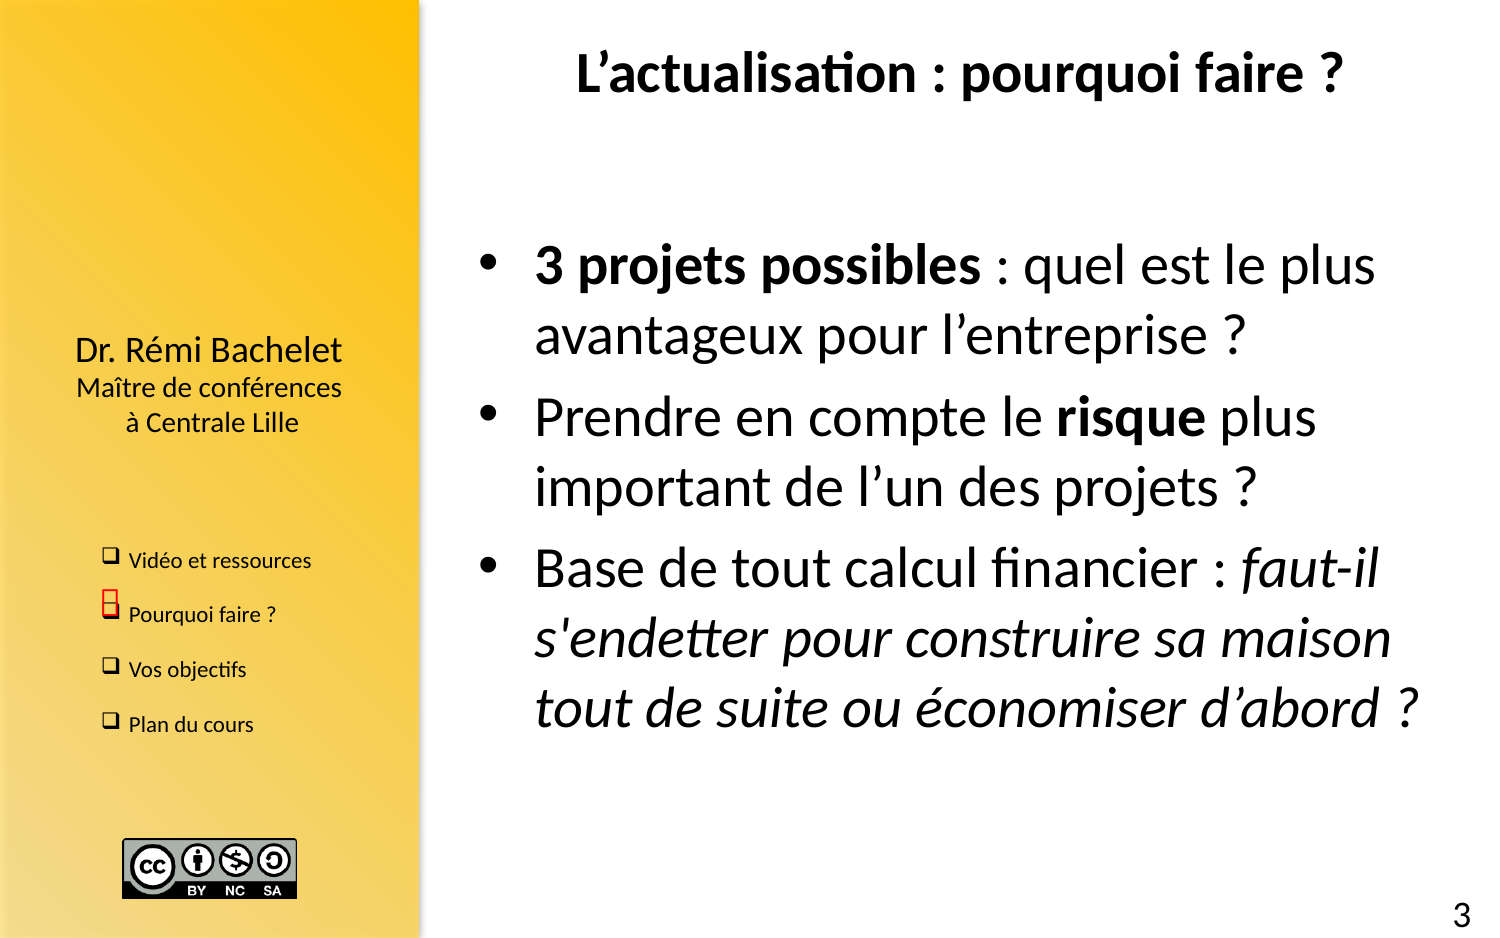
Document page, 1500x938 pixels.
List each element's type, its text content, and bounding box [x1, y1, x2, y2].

picture [122, 838, 297, 899]
list 3 projets possibles : quel est le plus avantageux pour l’entreprise ? Prendre en compte le risque plus important de l’un des projets ? Base de tout calcul financier : faut-il s'endetter pour construire sa maison tout de suite ou économiser d’abord ? [466, 220, 1479, 855]
text_box  [84, 571, 136, 631]
slide_number 3 [1437, 882, 1500, 938]
title L’actualisation : pourquoi faire ? [442, 22, 1479, 116]
